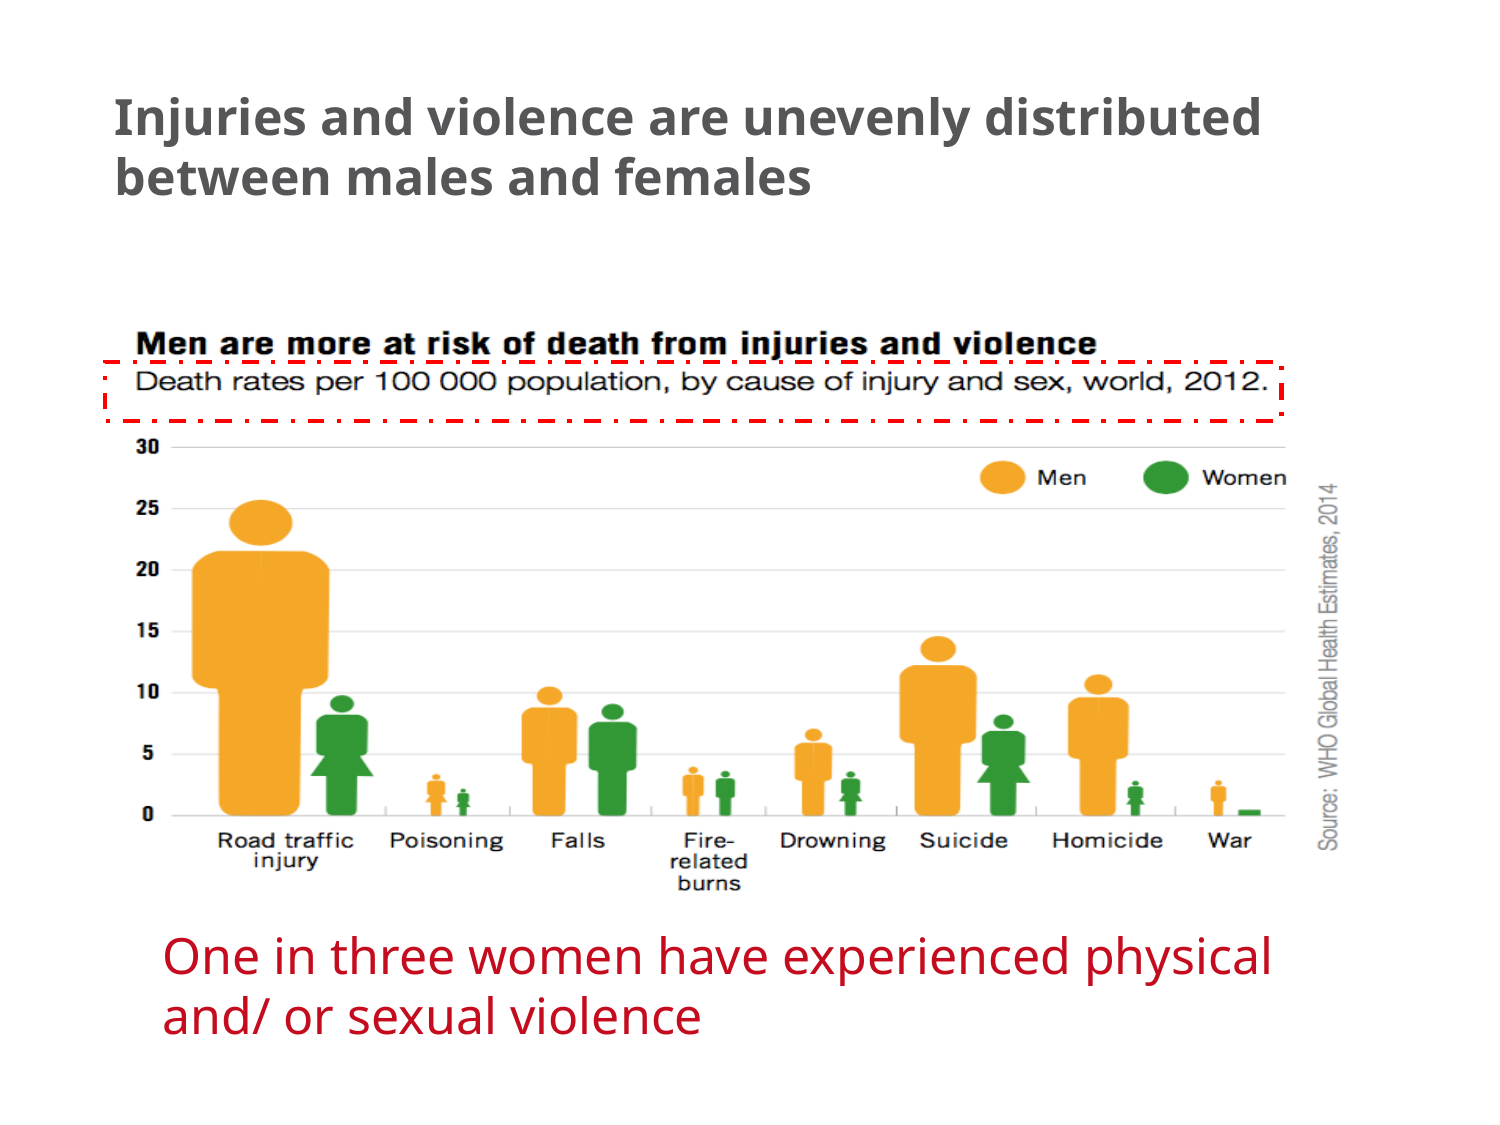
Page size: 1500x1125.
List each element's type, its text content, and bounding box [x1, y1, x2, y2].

text_box Injuries and violence are unevenly distributed between males and females [100, 78, 1424, 213]
picture [96, 314, 1424, 917]
text_box One in three women have experienced physical and/ or sexual violence [147, 917, 1365, 1052]
